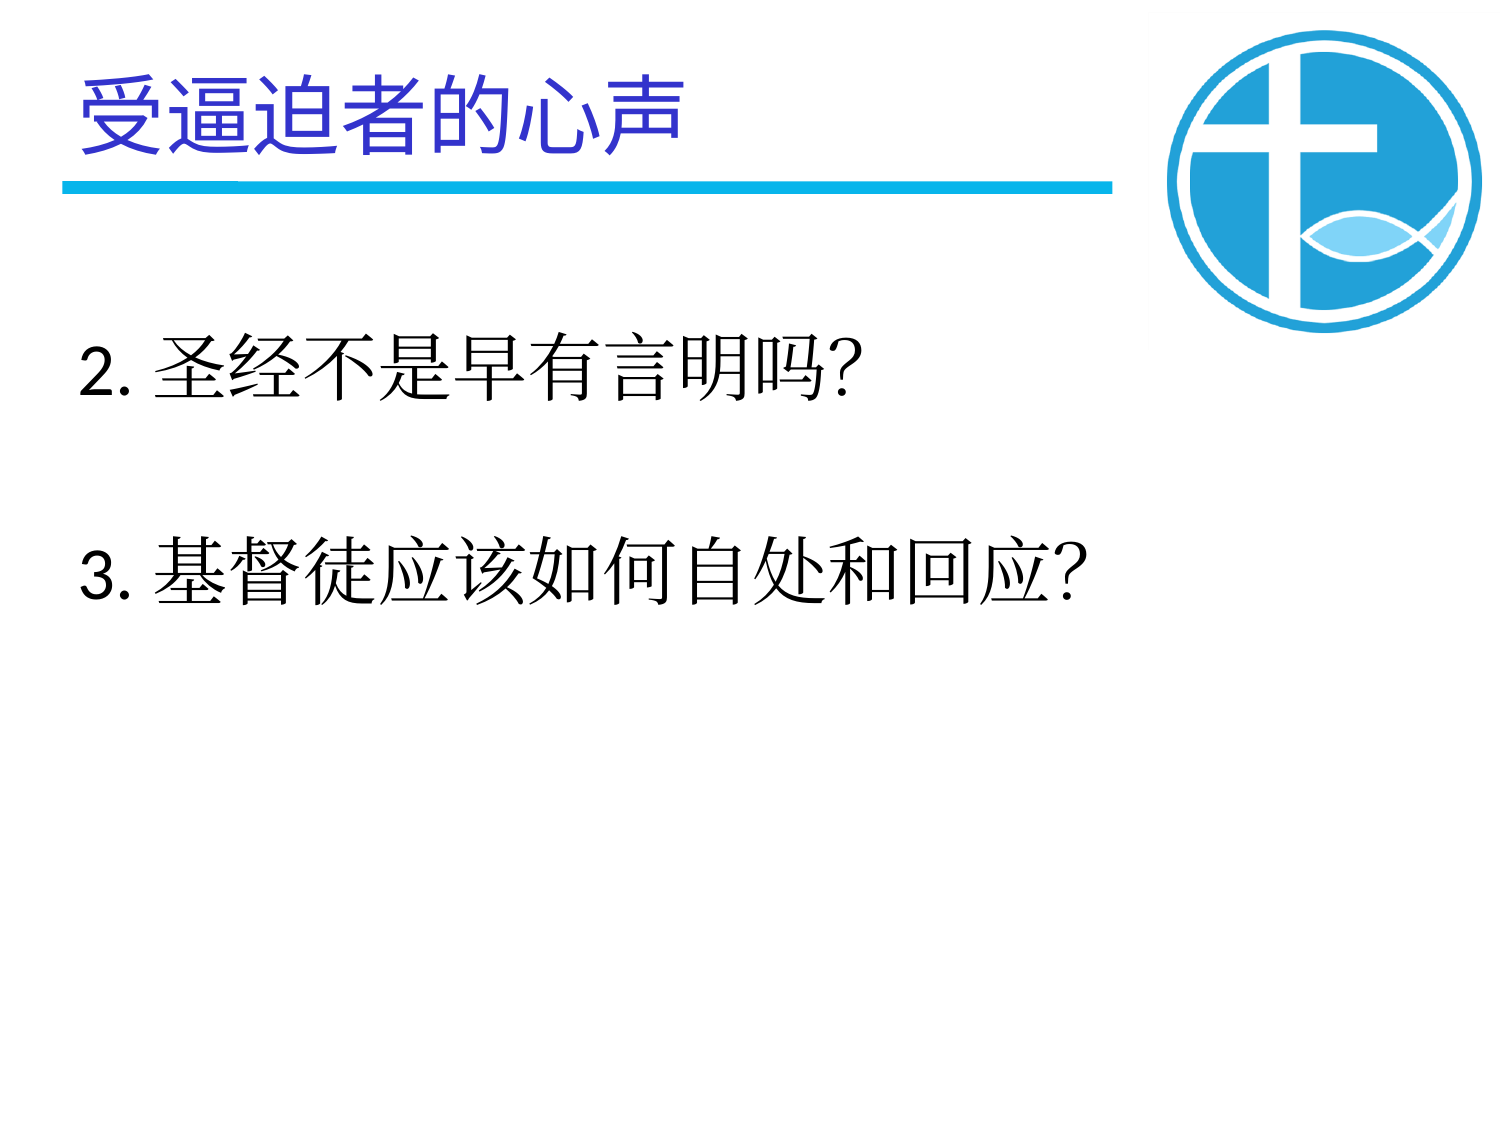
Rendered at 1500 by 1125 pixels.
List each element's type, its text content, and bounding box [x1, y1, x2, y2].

text_box 受逼迫者的心声 [62, 56, 1138, 175]
text_box 2.圣经不是早有言明吗？ 3.基督徒应该如何自处和回应？ [62, 212, 1325, 963]
picture [1148, 12, 1500, 350]
